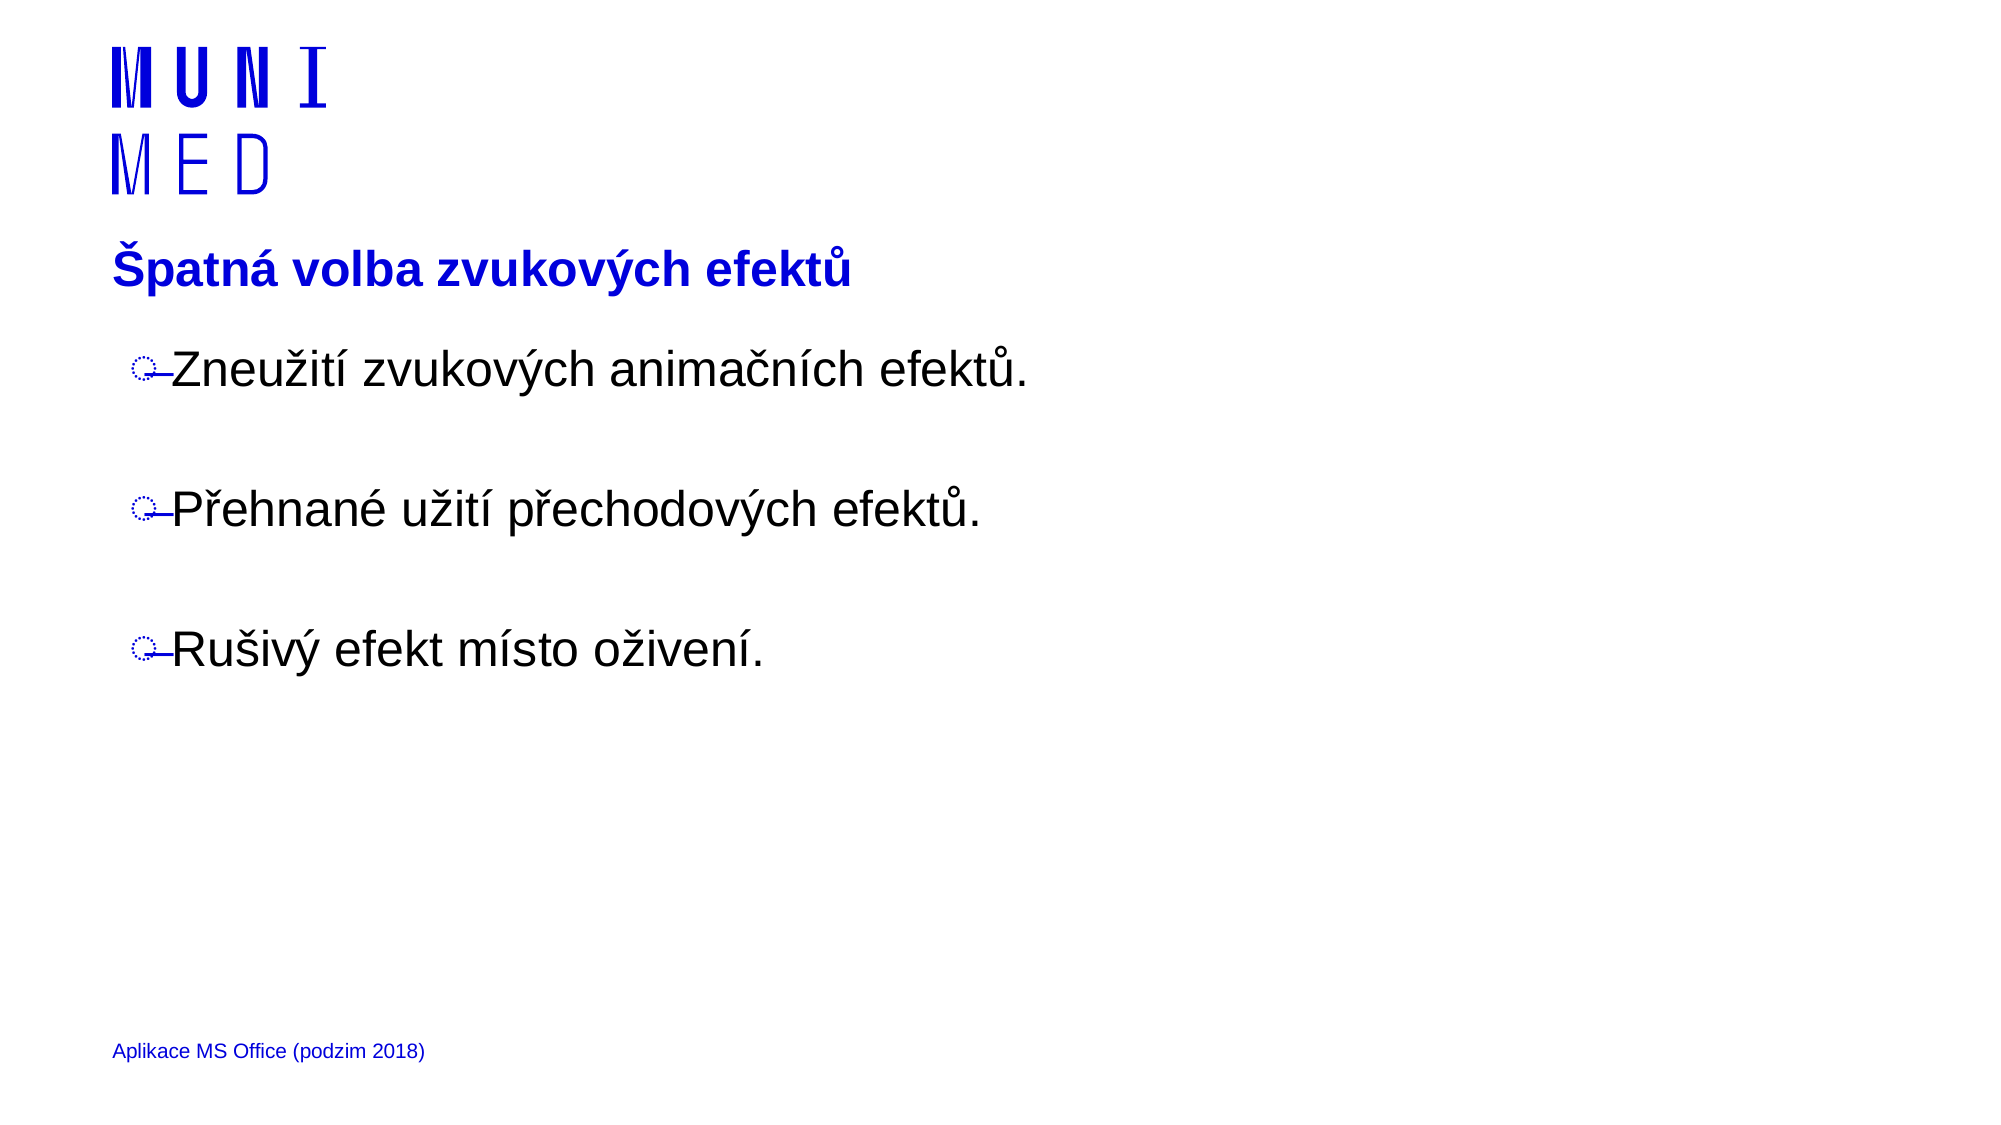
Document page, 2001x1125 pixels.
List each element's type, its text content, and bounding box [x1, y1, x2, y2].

footer Aplikace MS Office (podzim 2018) [112, 1021, 1412, 1063]
title Špatná volba zvukových efektů [112, 236, 1884, 331]
list Zneužití zvukových animačních efektů. Přehnané užití přechodových efektů. Rušivý efekt místo oživení. [112, 336, 1884, 1016]
